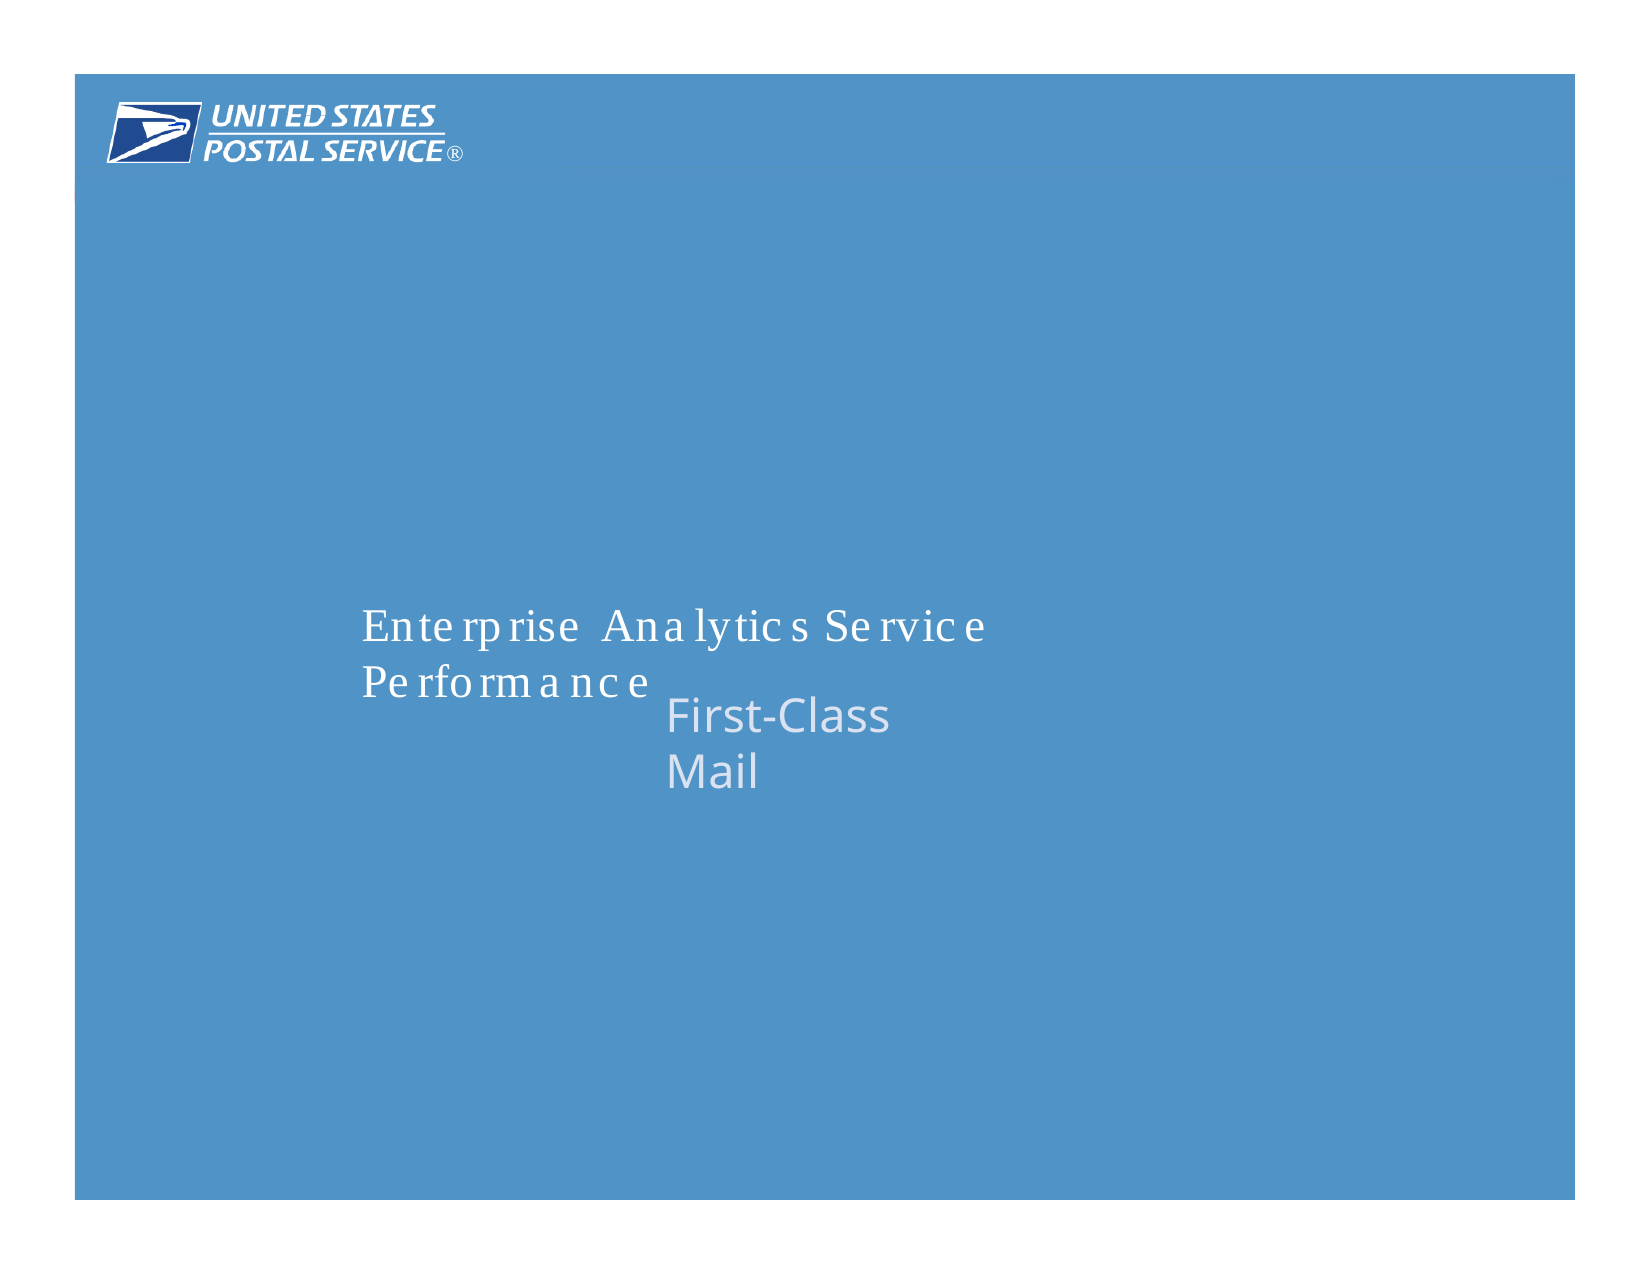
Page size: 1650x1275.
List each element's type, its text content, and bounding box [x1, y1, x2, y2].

text_box First-Class Mail [663, 685, 987, 798]
text_box [74, 182, 1575, 1200]
picture [74, 74, 1575, 182]
text_box ® [444, 138, 466, 167]
text_box [162, 87, 563, 175]
text_box Enterprise Analytics Service Performance [359, 594, 1291, 707]
text_box [106, 102, 446, 163]
